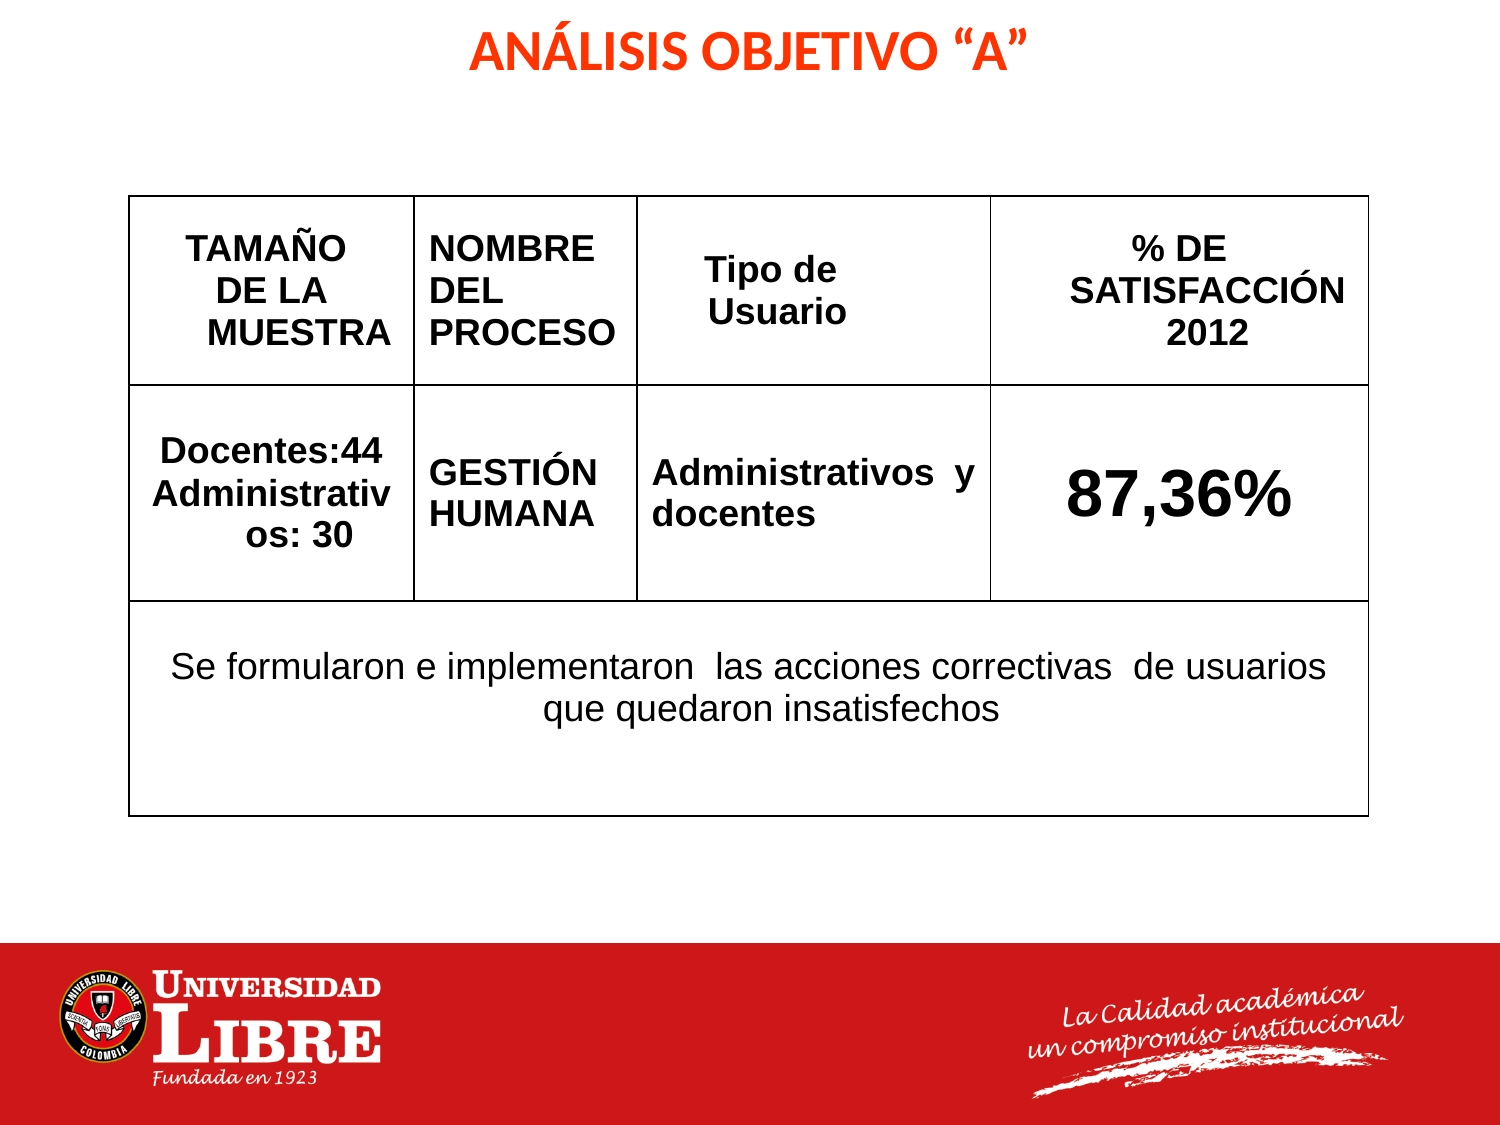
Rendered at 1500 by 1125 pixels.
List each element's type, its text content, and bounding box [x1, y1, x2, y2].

table_header TAMAÑO DE LA MUESTRA [130, 197, 413, 384]
table_header % DE SATISFACCIÓN 2012 [991, 197, 1368, 384]
table_cell Docentes:44 Administrativos: 30 [130, 386, 413, 600]
table_cell GESTIÓN HUMANA [415, 386, 636, 600]
picture [0, 943, 1500, 1125]
table_header Tipo de Usuario [638, 197, 990, 384]
table_header NOMBRE DEL PROCESO [415, 197, 636, 384]
table_cell Administrativos y docentes [638, 386, 990, 600]
table_cell 87,36% [991, 386, 1368, 600]
table_cell Se formularon e implementaron las acciones correctivas de usuarios que quedaron insatisfechos [130, 602, 1368, 815]
title ANÁLISIS OBJETIVO “A” [75, 0, 1425, 100]
